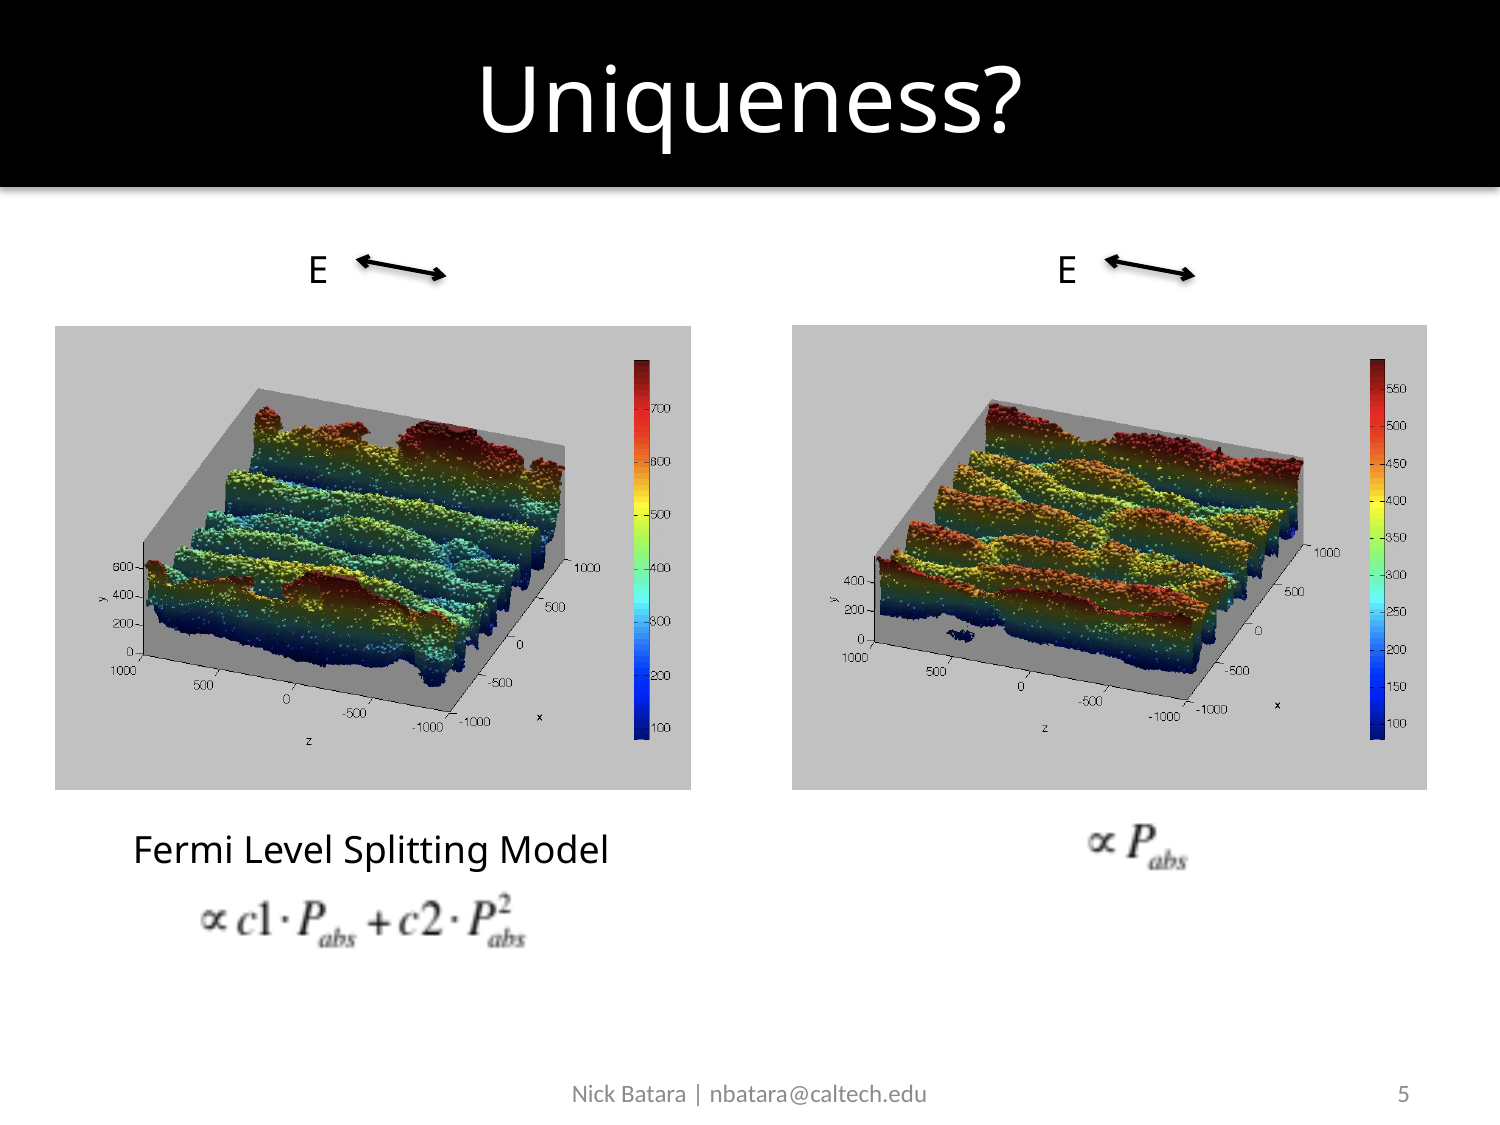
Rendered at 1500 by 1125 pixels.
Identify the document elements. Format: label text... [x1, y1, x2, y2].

footer Nick Batara | nbatara@caltech.edu [262, 1062, 1238, 1123]
text_box Fermi Level Splitting Model [118, 818, 625, 879]
title Uniqueness? [75, 1, 1425, 190]
text_box E [293, 238, 334, 299]
slide_number 4 [1284, 1062, 1425, 1123]
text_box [355, 258, 447, 277]
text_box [791, 324, 1428, 791]
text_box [1104, 258, 1196, 277]
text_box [196, 883, 529, 955]
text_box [54, 325, 692, 791]
text_box E [1041, 238, 1083, 299]
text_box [1083, 812, 1192, 877]
